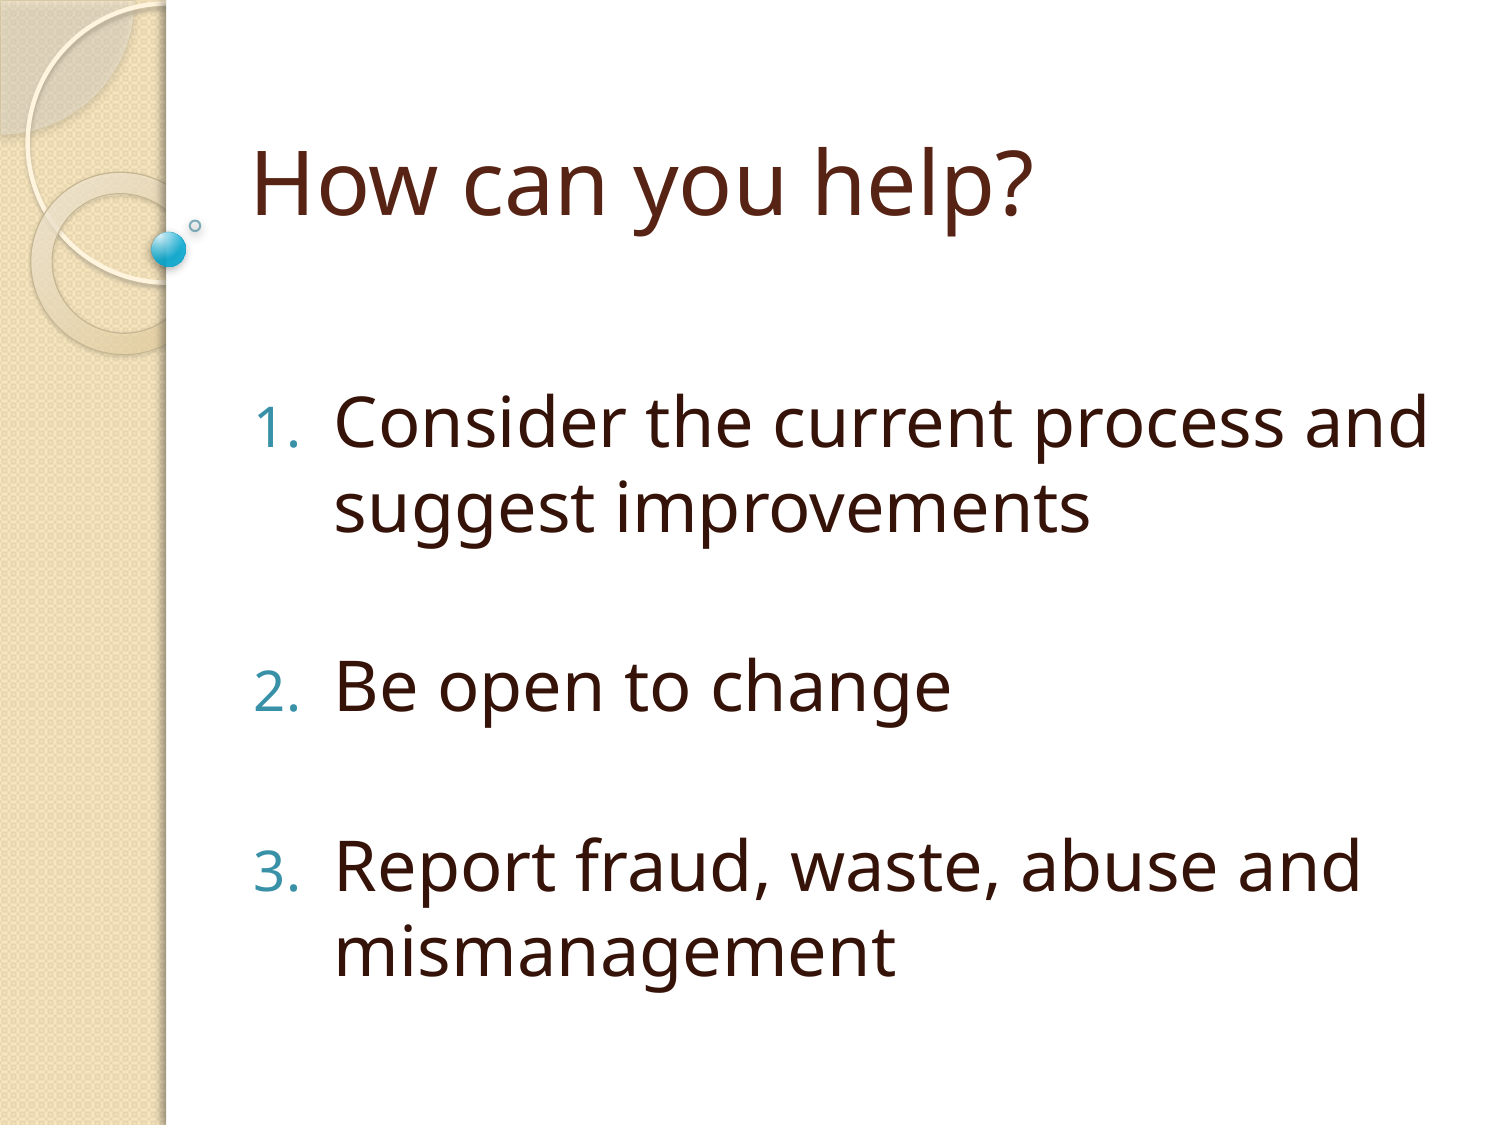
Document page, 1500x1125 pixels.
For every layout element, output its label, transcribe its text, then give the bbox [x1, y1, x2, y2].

title How can you help? [234, 59, 1450, 301]
subtitle Consider the current process and suggest improvements Be open to change Report fraud, waste, abuse and mismanagement [234, 303, 1450, 1013]
